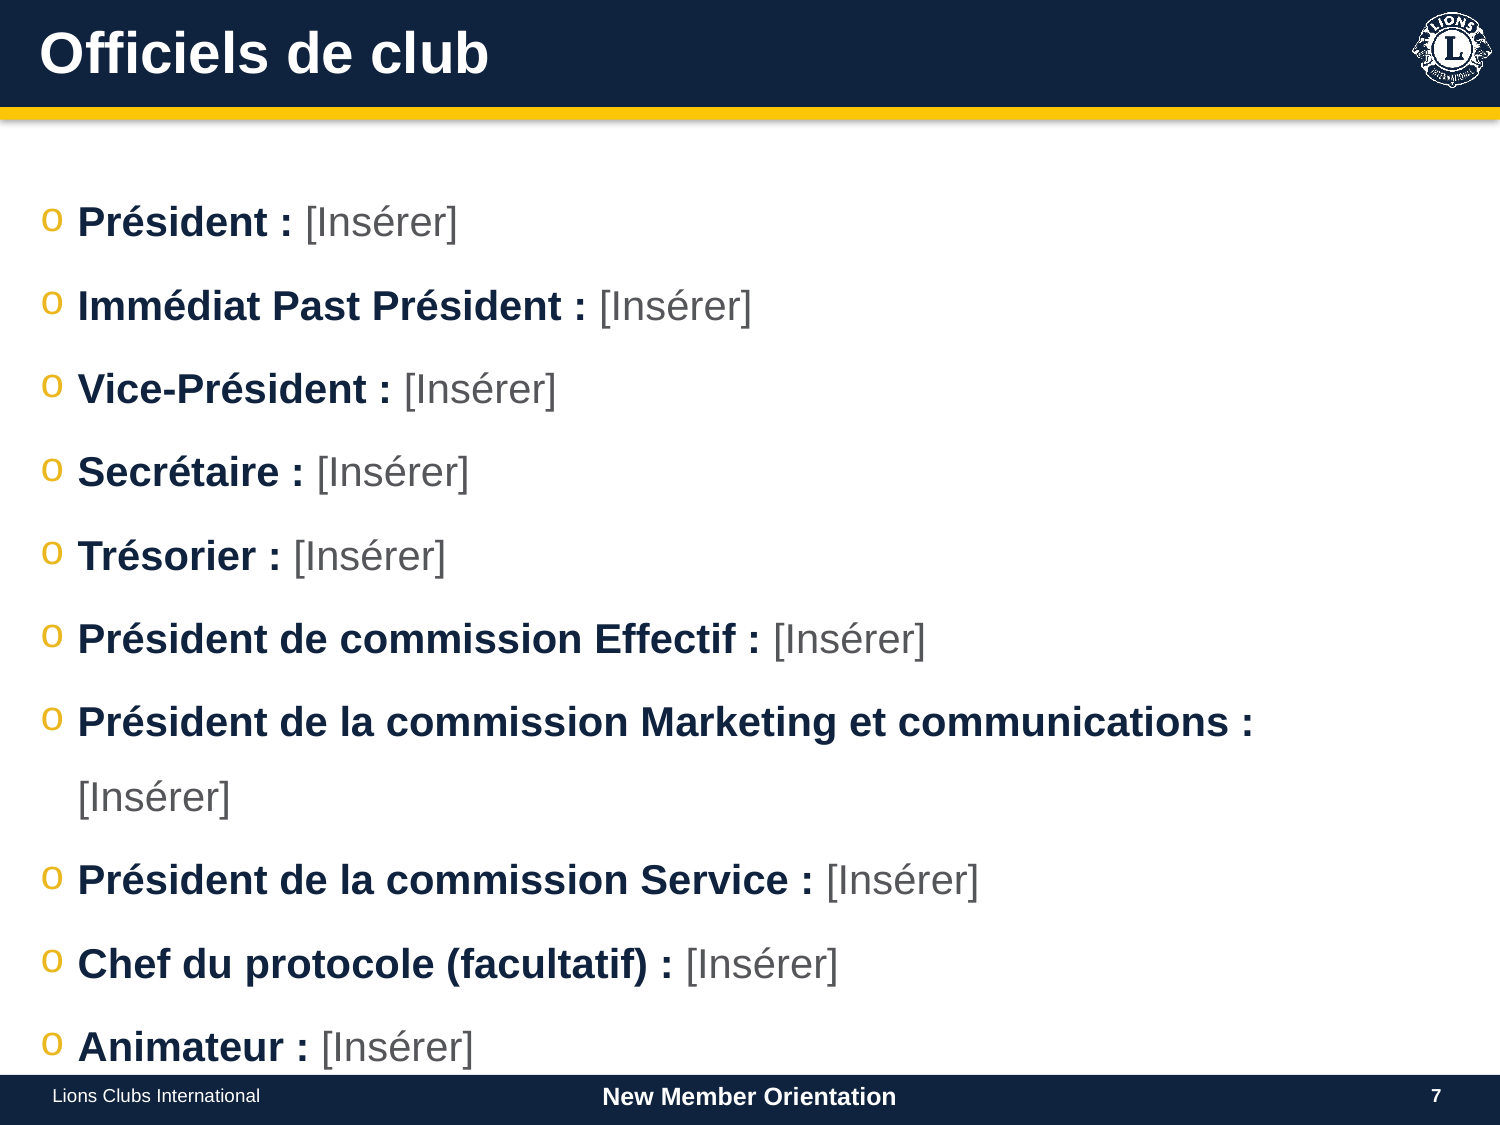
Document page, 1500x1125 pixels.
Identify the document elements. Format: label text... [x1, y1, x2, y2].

text_box Président : [Insérer] Immédiat Past Président : [Insérer] Vice-Président : [Insérer] Secrétaire : [Insérer] Trésorier : [Insérer] Président de commission Effectif : [Insérer] Président de la commission Marketing et communications : [Insérer] Président de la commission Service : [Insérer] Chef du protocole (facultatif) : [Insérer] Animateur : [Insérer] [24, 162, 1300, 1050]
title Officiels de club [24, 12, 1401, 88]
picture [1412, 12, 1492, 88]
